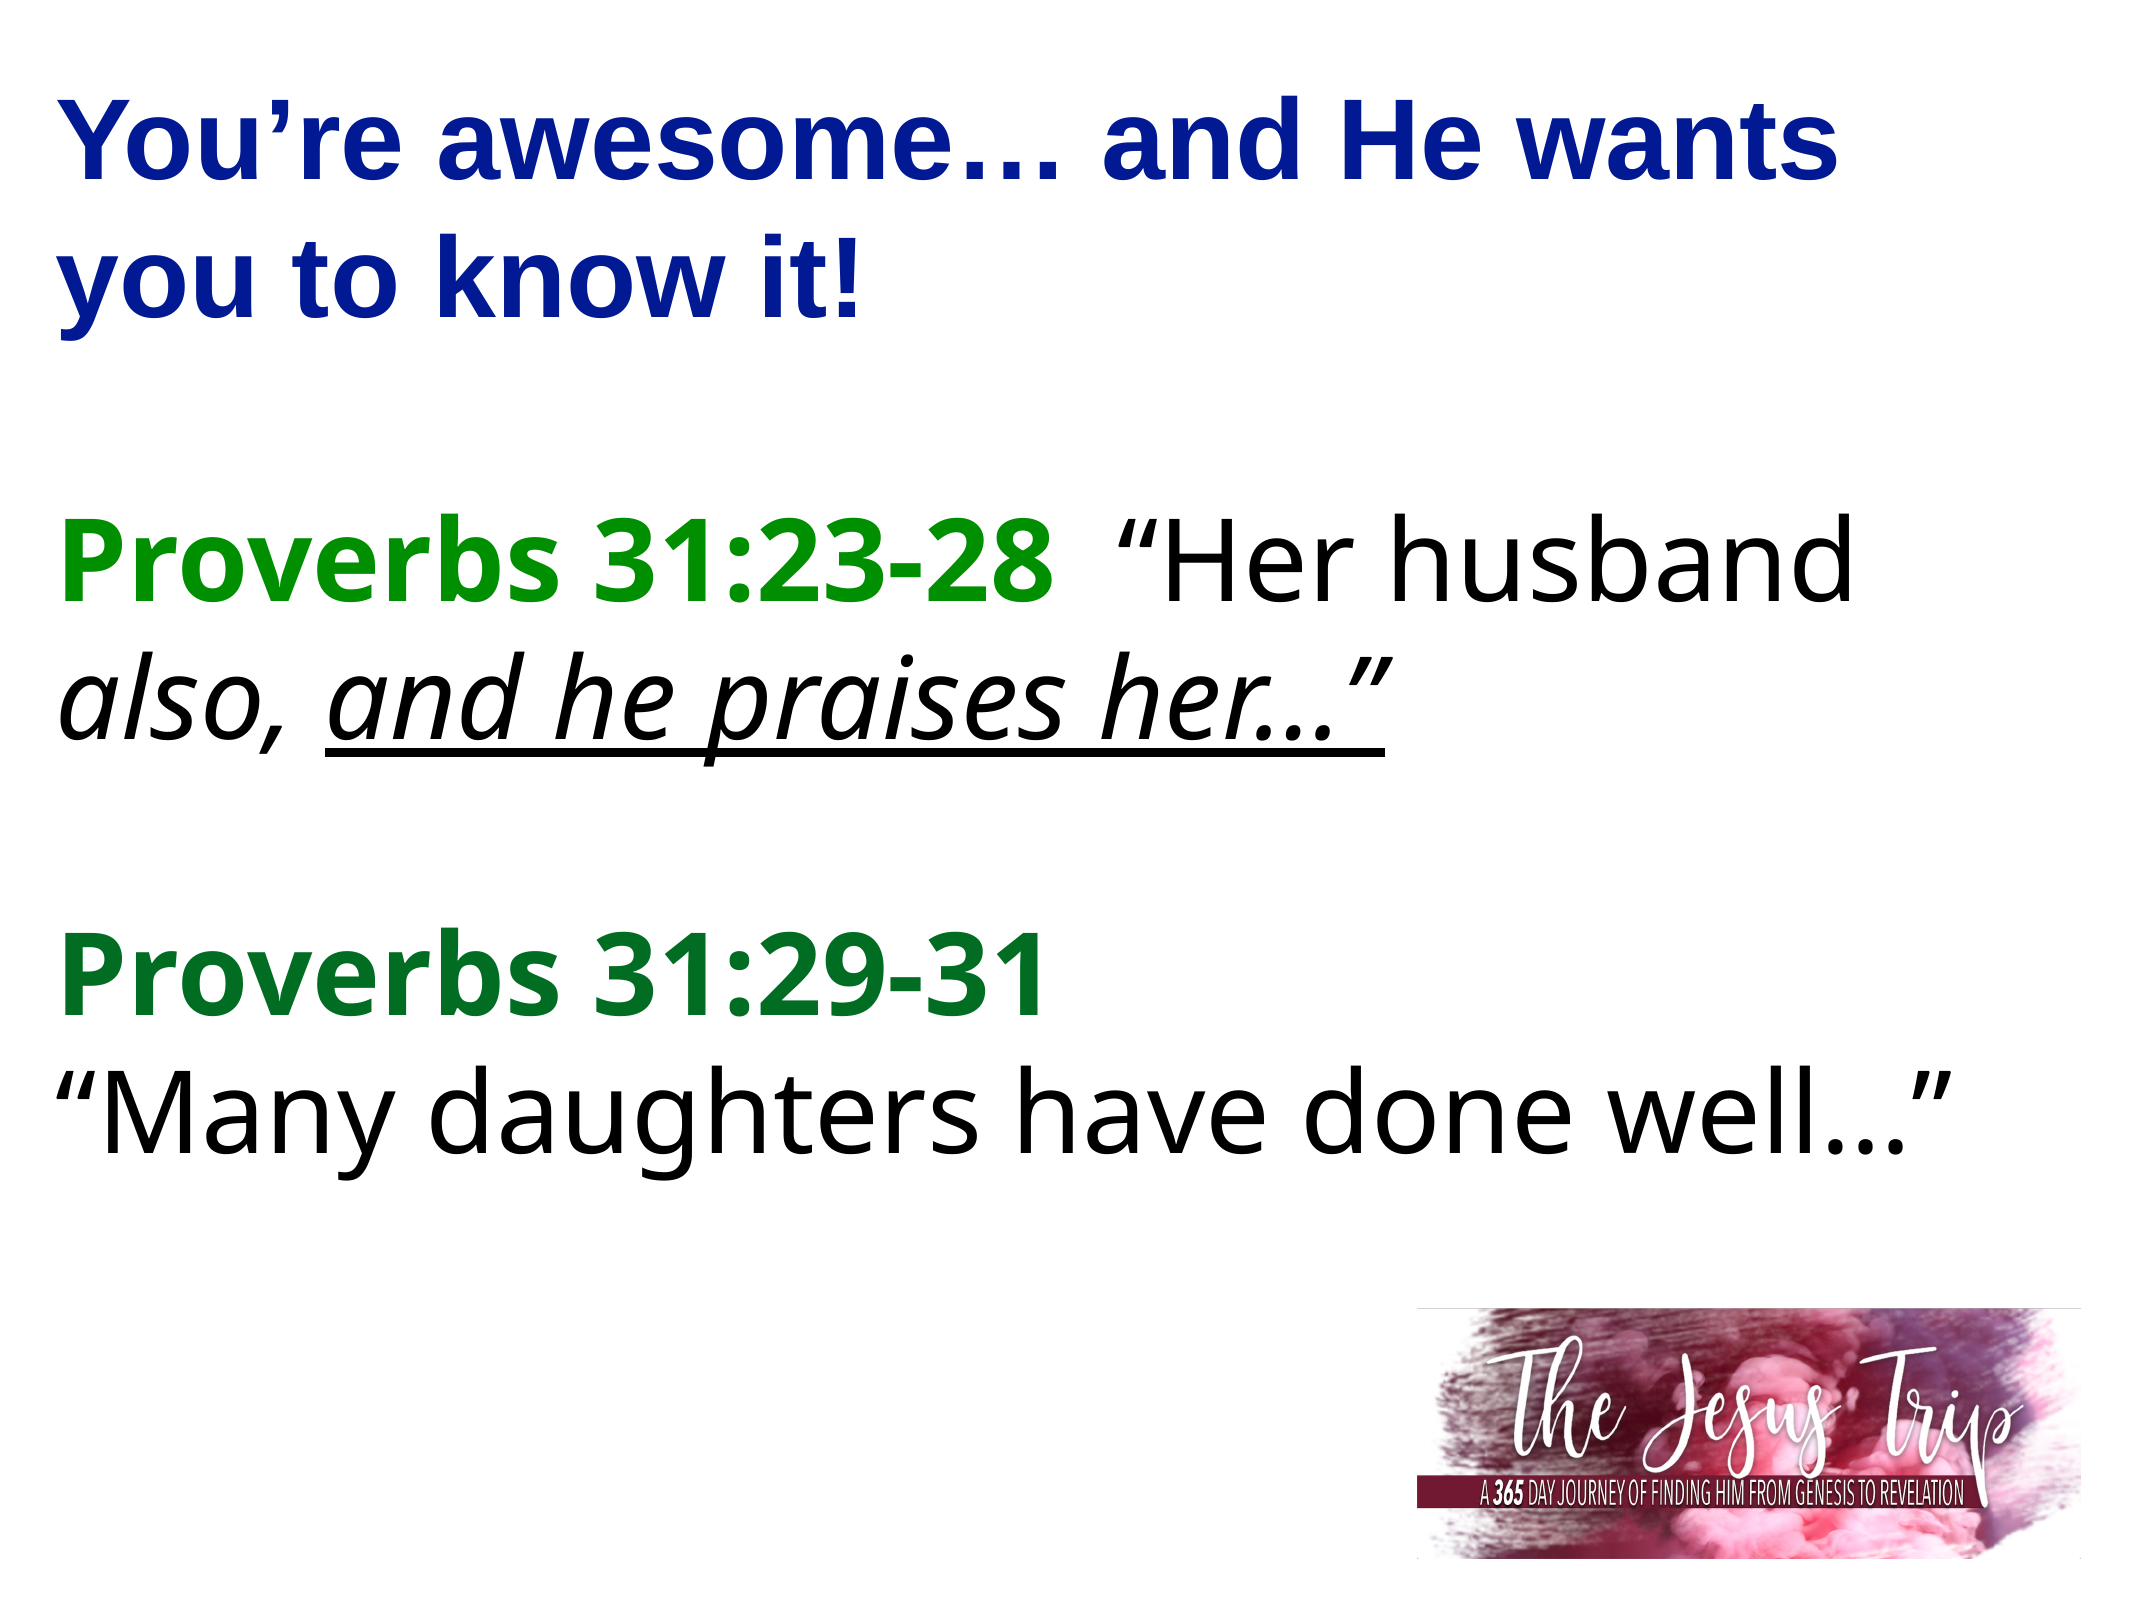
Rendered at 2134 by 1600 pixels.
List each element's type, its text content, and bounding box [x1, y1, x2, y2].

picture [1417, 1308, 2082, 1559]
list You’re awesome… and He wants you to know it! Proverbs 31:23-28 “Her husband also, and he praises her…” Proverbs 31:29-31 “Many daughters have done well…” [47, 55, 2087, 1545]
